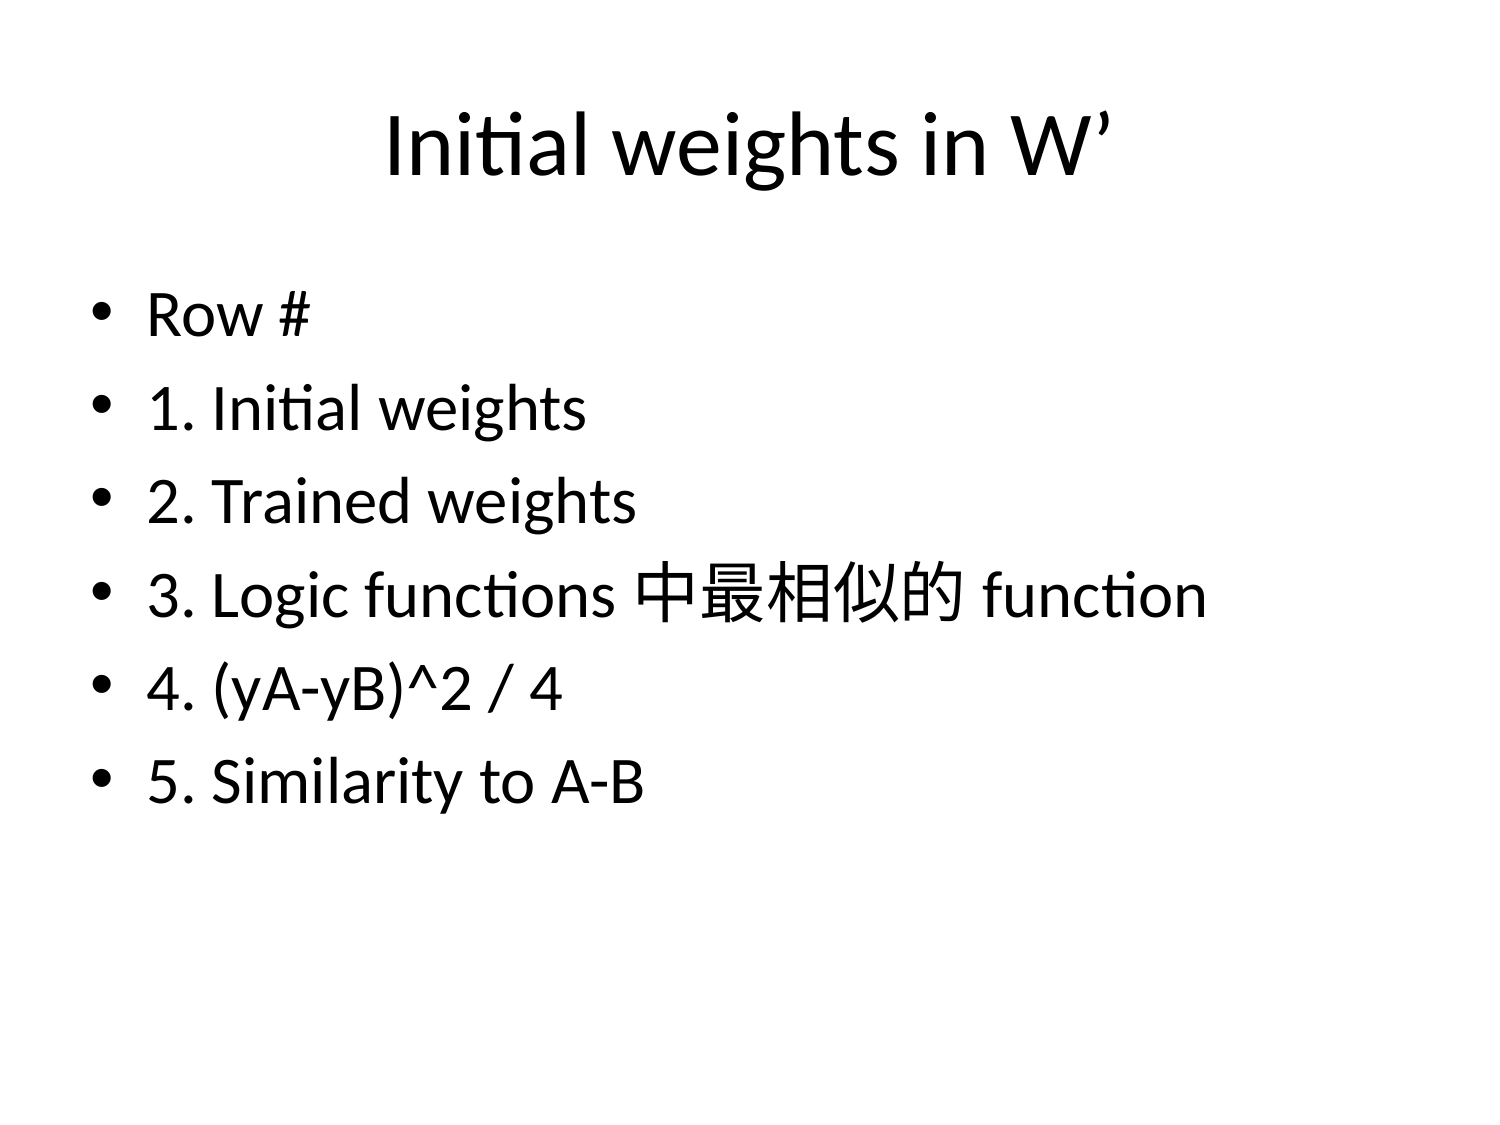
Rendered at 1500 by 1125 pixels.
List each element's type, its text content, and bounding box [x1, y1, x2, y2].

title Initial weights in W’ [75, 45, 1425, 233]
list Row # 1. Initial weights 2. Trained weights 3. Logic functions中最相似的function 4. (yA-yB)^2 / 4 5. Similarity to A-B [75, 262, 1425, 1005]
